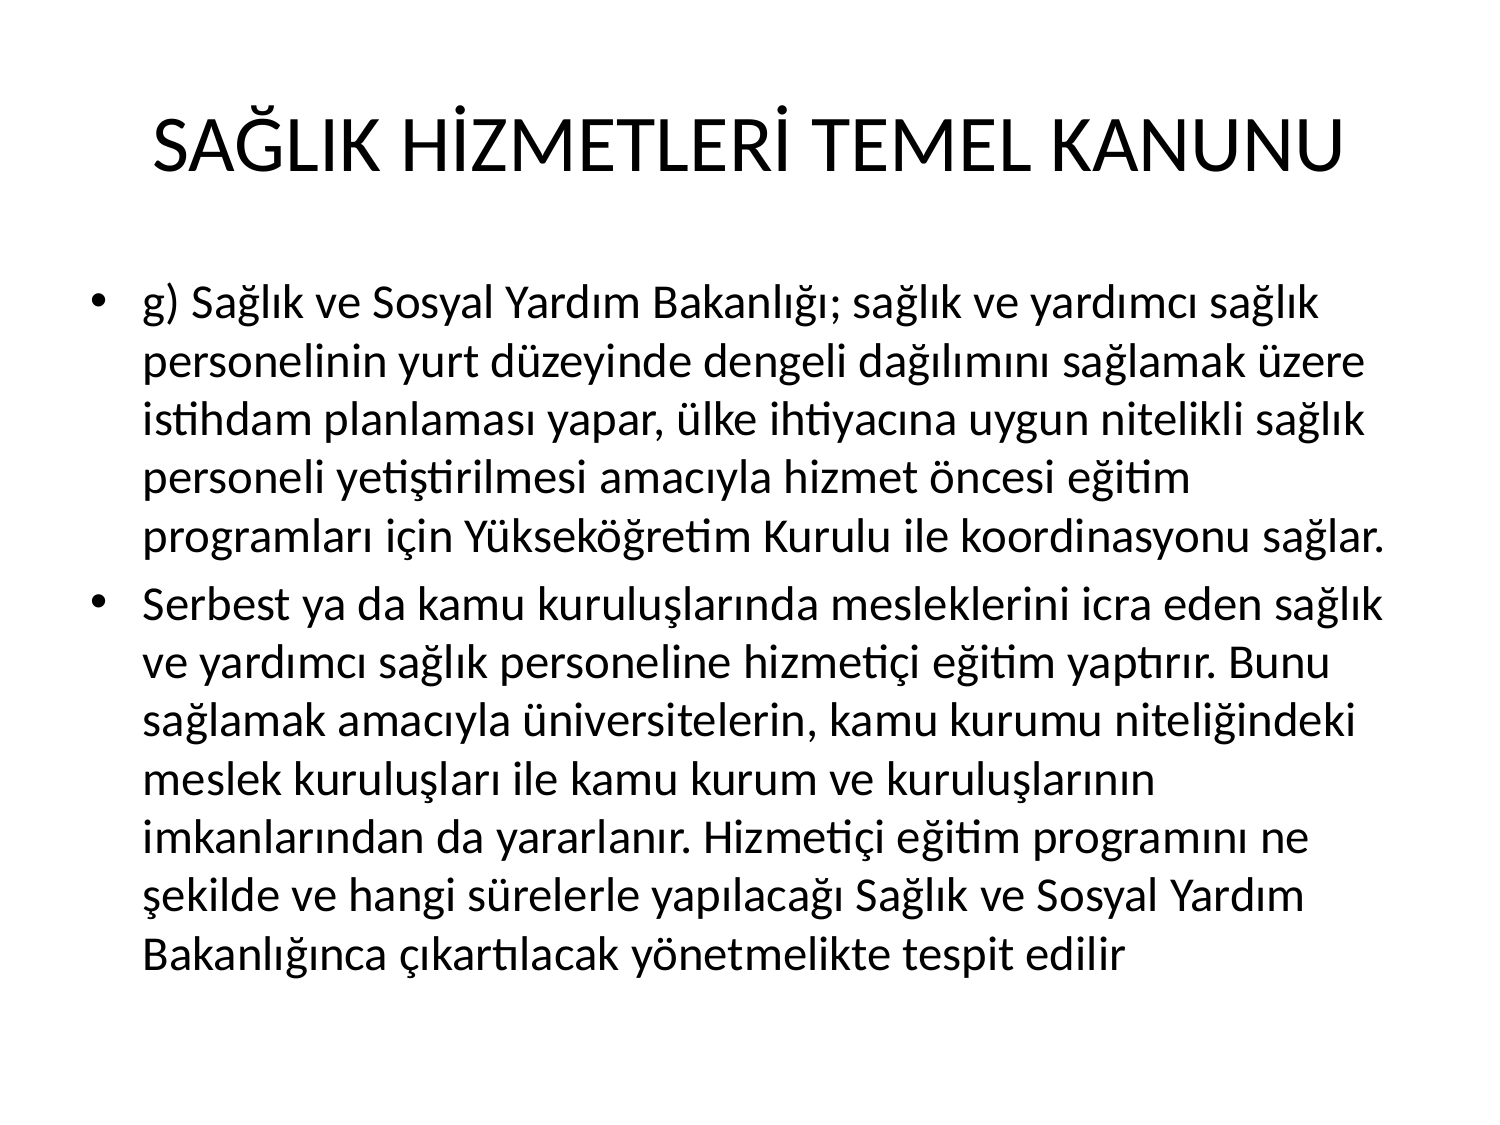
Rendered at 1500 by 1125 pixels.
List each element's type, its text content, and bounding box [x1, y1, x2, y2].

list g) Sağlık ve Sosyal Yardım Bakanlığı; sağlık ve yardımcı sağlık personelinin yurt düzeyinde dengeli dağılımını sağlamak üzere istihdam planlaması yapar, ülke ihtiyacına uygun nitelikli sağlık personeli yetiştirilmesi amacıyla hizmet öncesi eğitim programları için Yükseköğretim Kurulu ile koordinasyonu sağlar. Serbest ya da kamu kuruluşlarında mesleklerini icra eden sağlık ve yardımcı sağlık personeline hizmetiçi eğitim yaptırır. Bunu sağlamak amacıyla üniversitelerin, kamu kurumu niteliğindeki meslek kuruluşları ile kamu kurum ve kuruluşlarının imkanlarından da yararlanır. Hizmetiçi eğitim programını ne şekilde ve hangi sürelerle yapılacağı Sağlık ve Sosyal Yardım Bakanlığınca çıkartılacak yönetmelikte tespit edilir [75, 262, 1425, 1005]
title SAĞLIK HİZMETLERİ TEMEL KANUNU [75, 45, 1425, 233]
